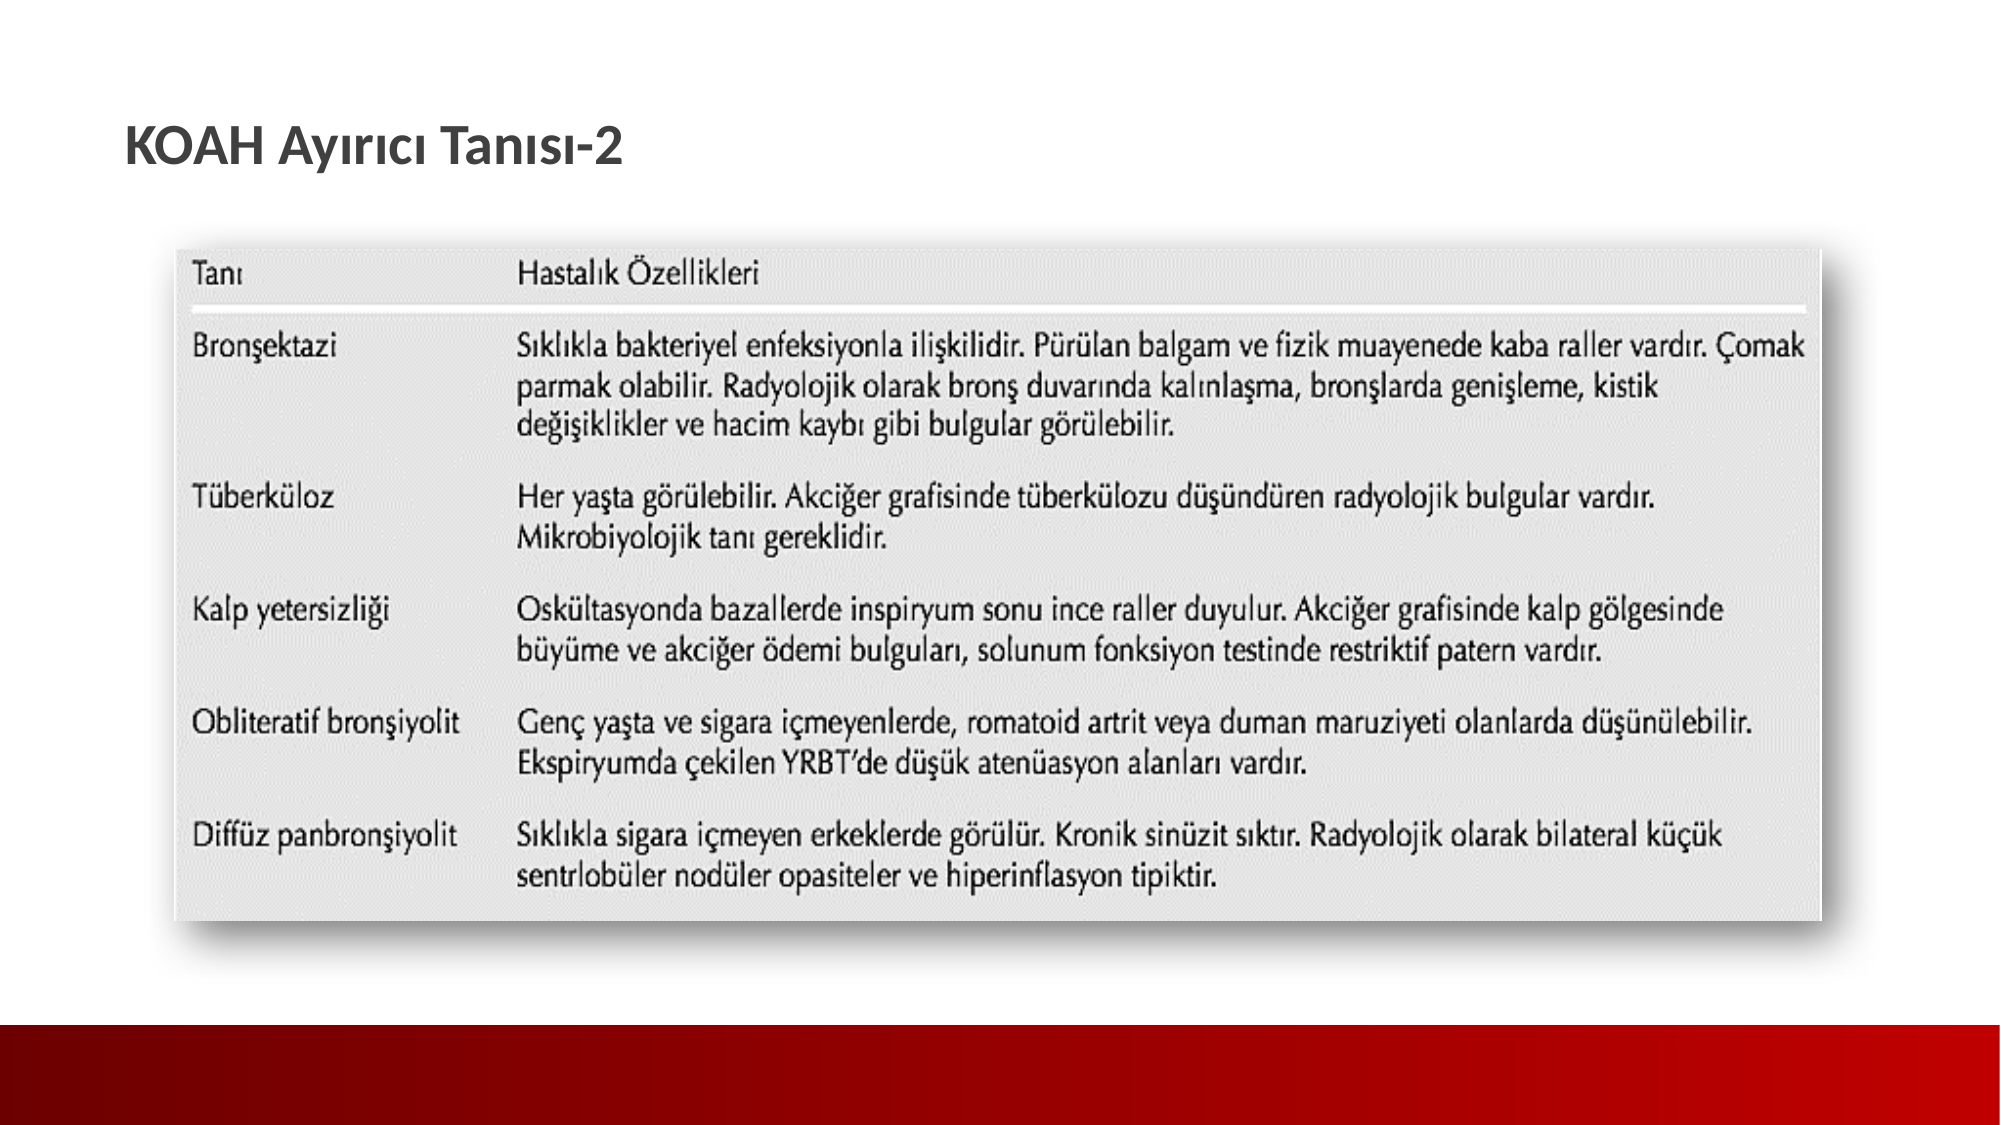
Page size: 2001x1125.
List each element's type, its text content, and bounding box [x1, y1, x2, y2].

picture [174, 245, 1821, 924]
text_box [0, 1025, 2000, 1125]
text_box KOAH Ayırıcı Tanısı-2 [110, 98, 1793, 184]
